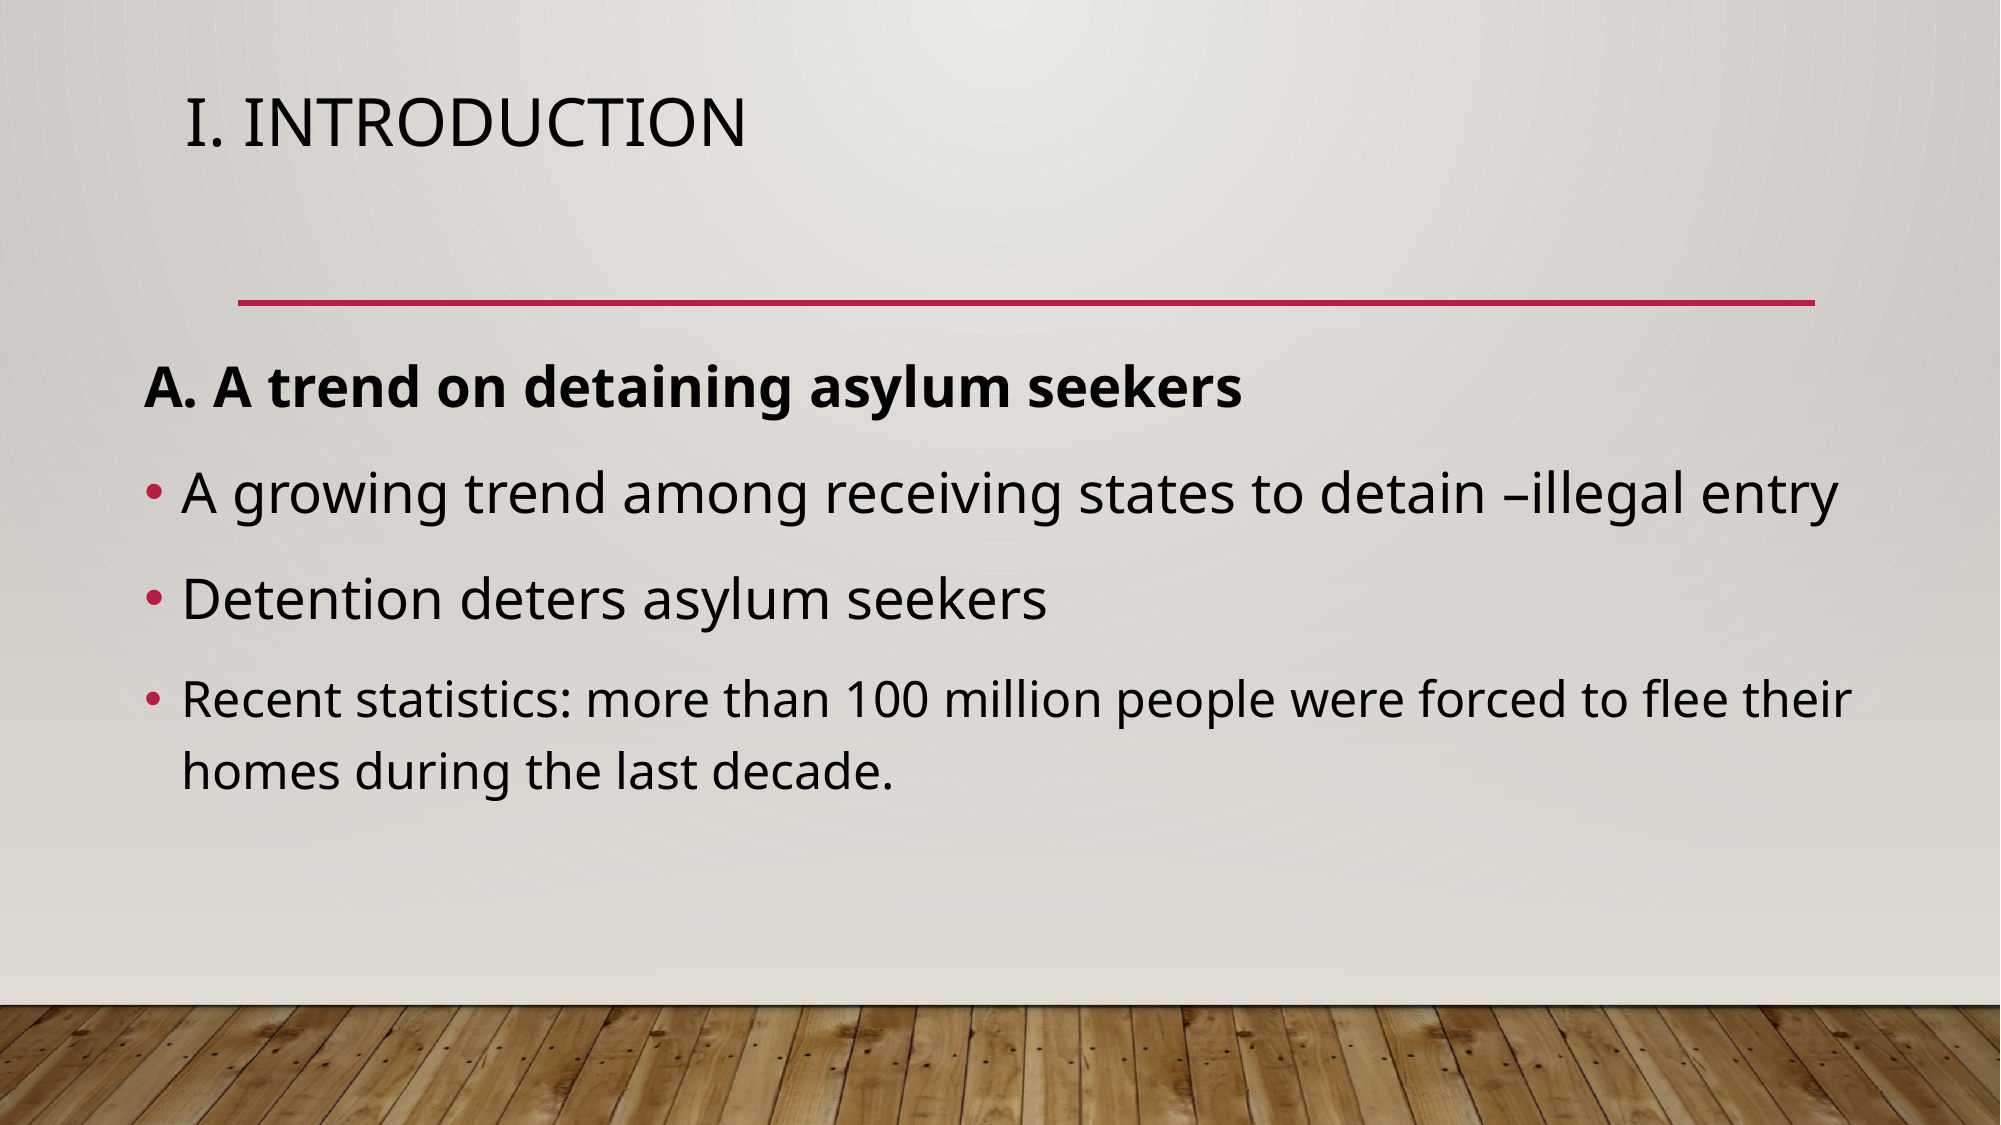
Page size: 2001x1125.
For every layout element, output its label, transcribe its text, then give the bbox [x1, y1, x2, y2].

title I. introduction [170, 81, 1746, 254]
list A. A trend on detaining asylum seekers A growing trend among receiving states to detain –illegal entry Detention deters asylum seekers Recent statistics: more than 100 million people were forced to flee their homes during the last decade. [129, 330, 1893, 929]
picture [0, 1005, 2000, 1125]
